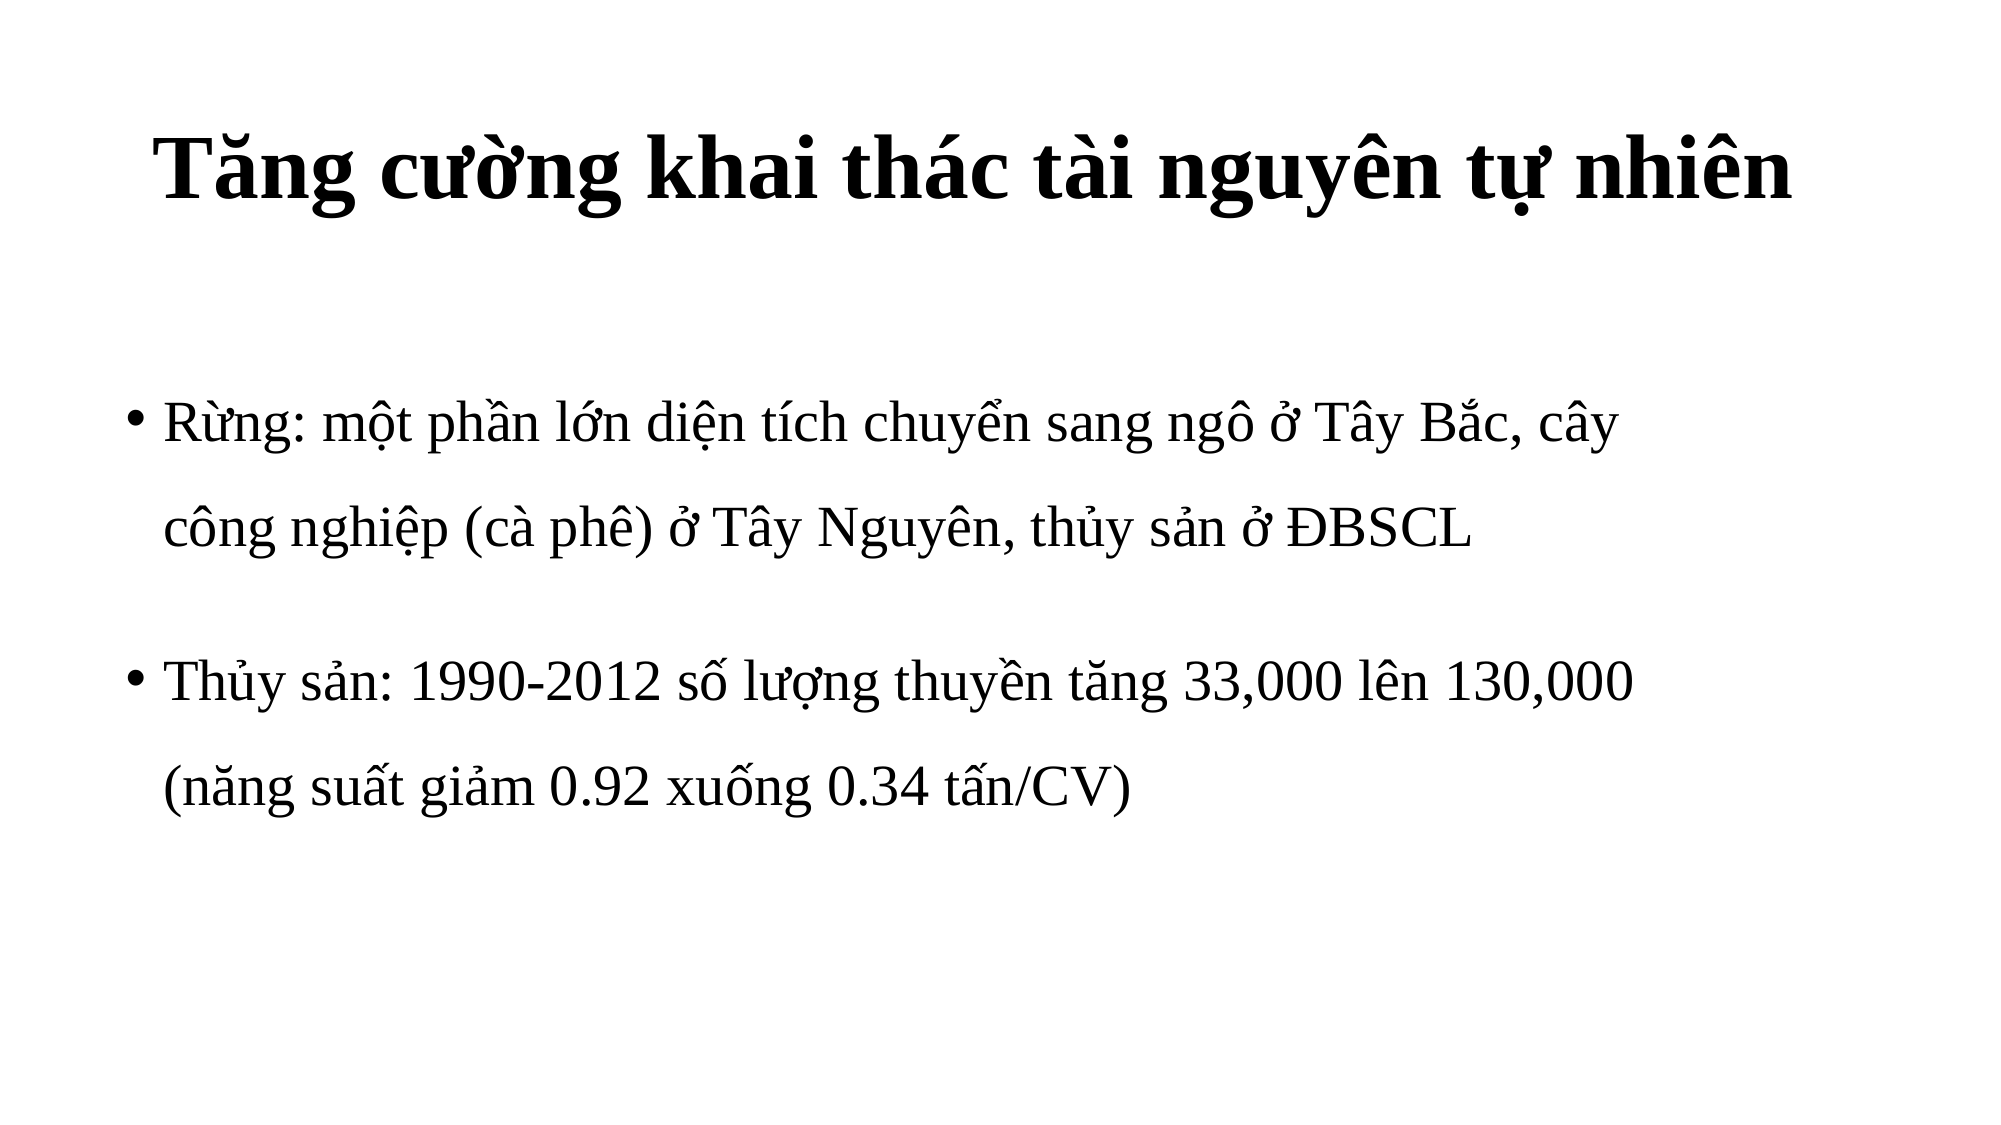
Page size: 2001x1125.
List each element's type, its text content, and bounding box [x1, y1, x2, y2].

list Rừng: một phần lớn diện tích chuyển sang ngô ở Tây Bắc, cây công nghiệp (cà phê) ở Tây Nguyên, thủy sản ở ĐBSCL Thủy sản: 1990-2012 số lượng thuyền tăng 33,000 lên 130,000 (năng suất giảm 0.92 xuống 0.34 tấn/CV) [110, 340, 1704, 1055]
title Tăng cường khai thác tài nguyên tự nhiên [137, 59, 1863, 278]
